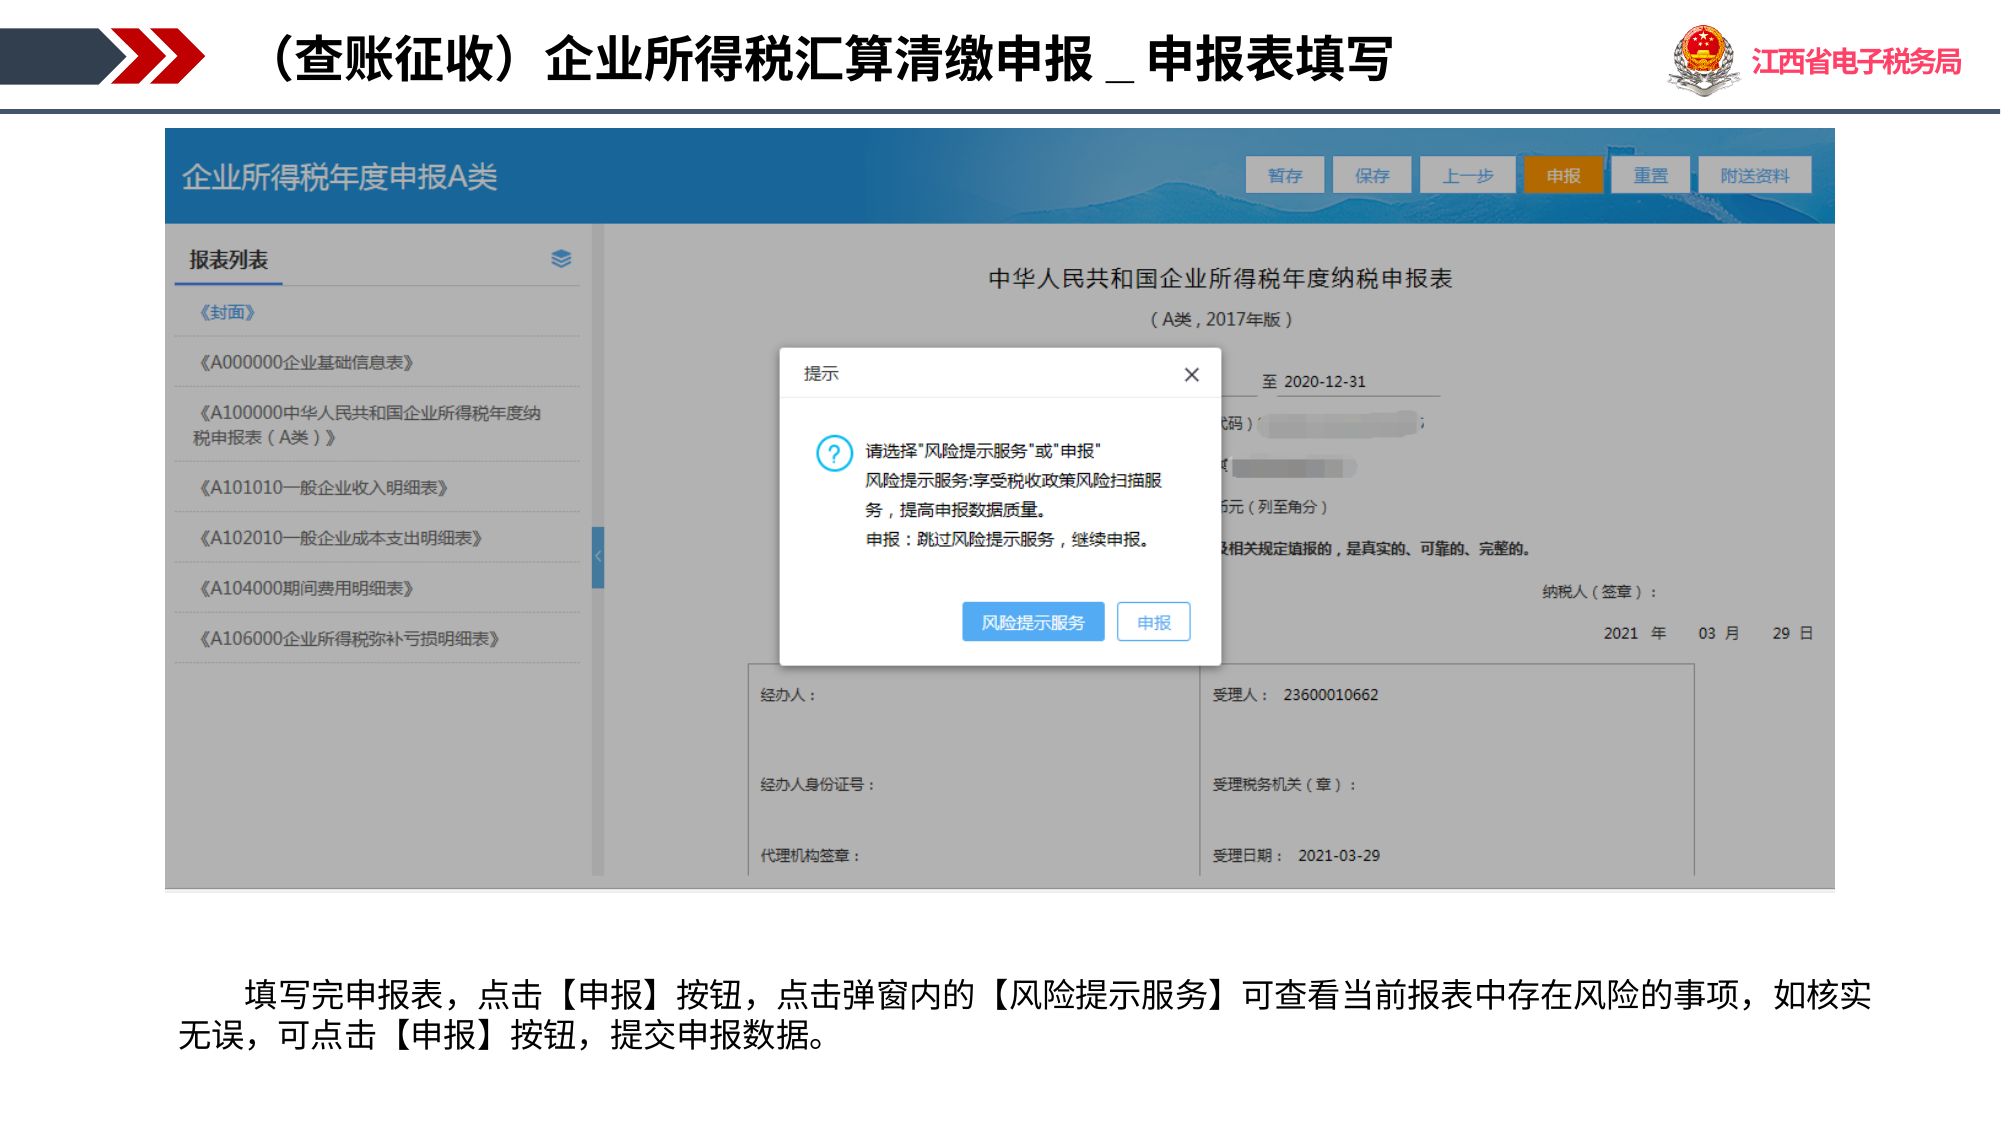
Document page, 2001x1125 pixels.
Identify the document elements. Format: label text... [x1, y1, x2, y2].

picture [165, 128, 1835, 893]
picture [1666, 25, 1742, 97]
text_box （查账征收）企业所得税汇算清缴申报_申报表填写 [229, 20, 1633, 95]
text_box 填写完申报表，点击【申报】按钮，点击弹窗内的【风险提示服务】可查看当前报表中存在风险的事项，如核实无误，可点击【申报】按钮，提交申报数据。 [163, 966, 1919, 1062]
